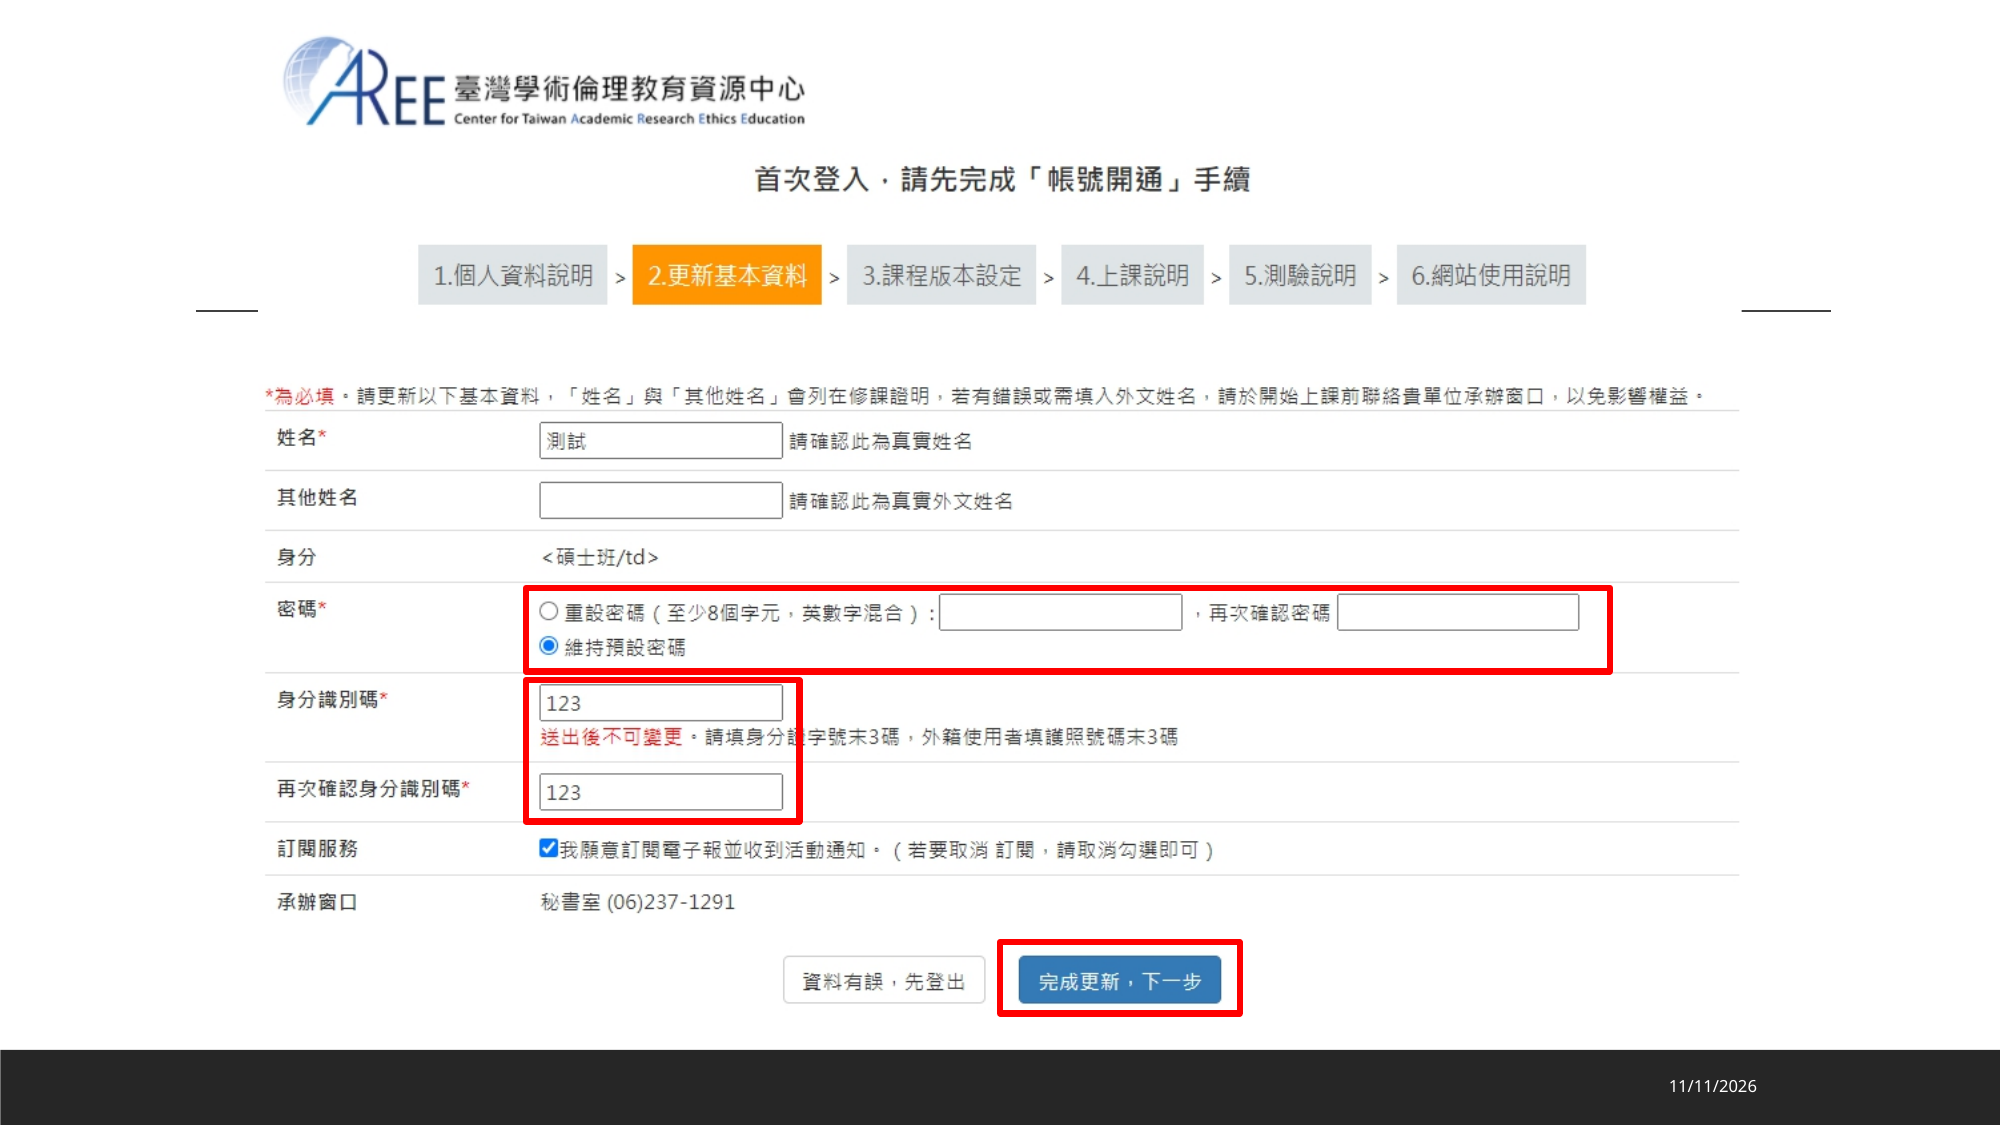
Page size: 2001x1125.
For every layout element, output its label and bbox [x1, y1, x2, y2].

picture [257, 19, 1743, 1042]
slide_number [1348, 1057, 1773, 1118]
